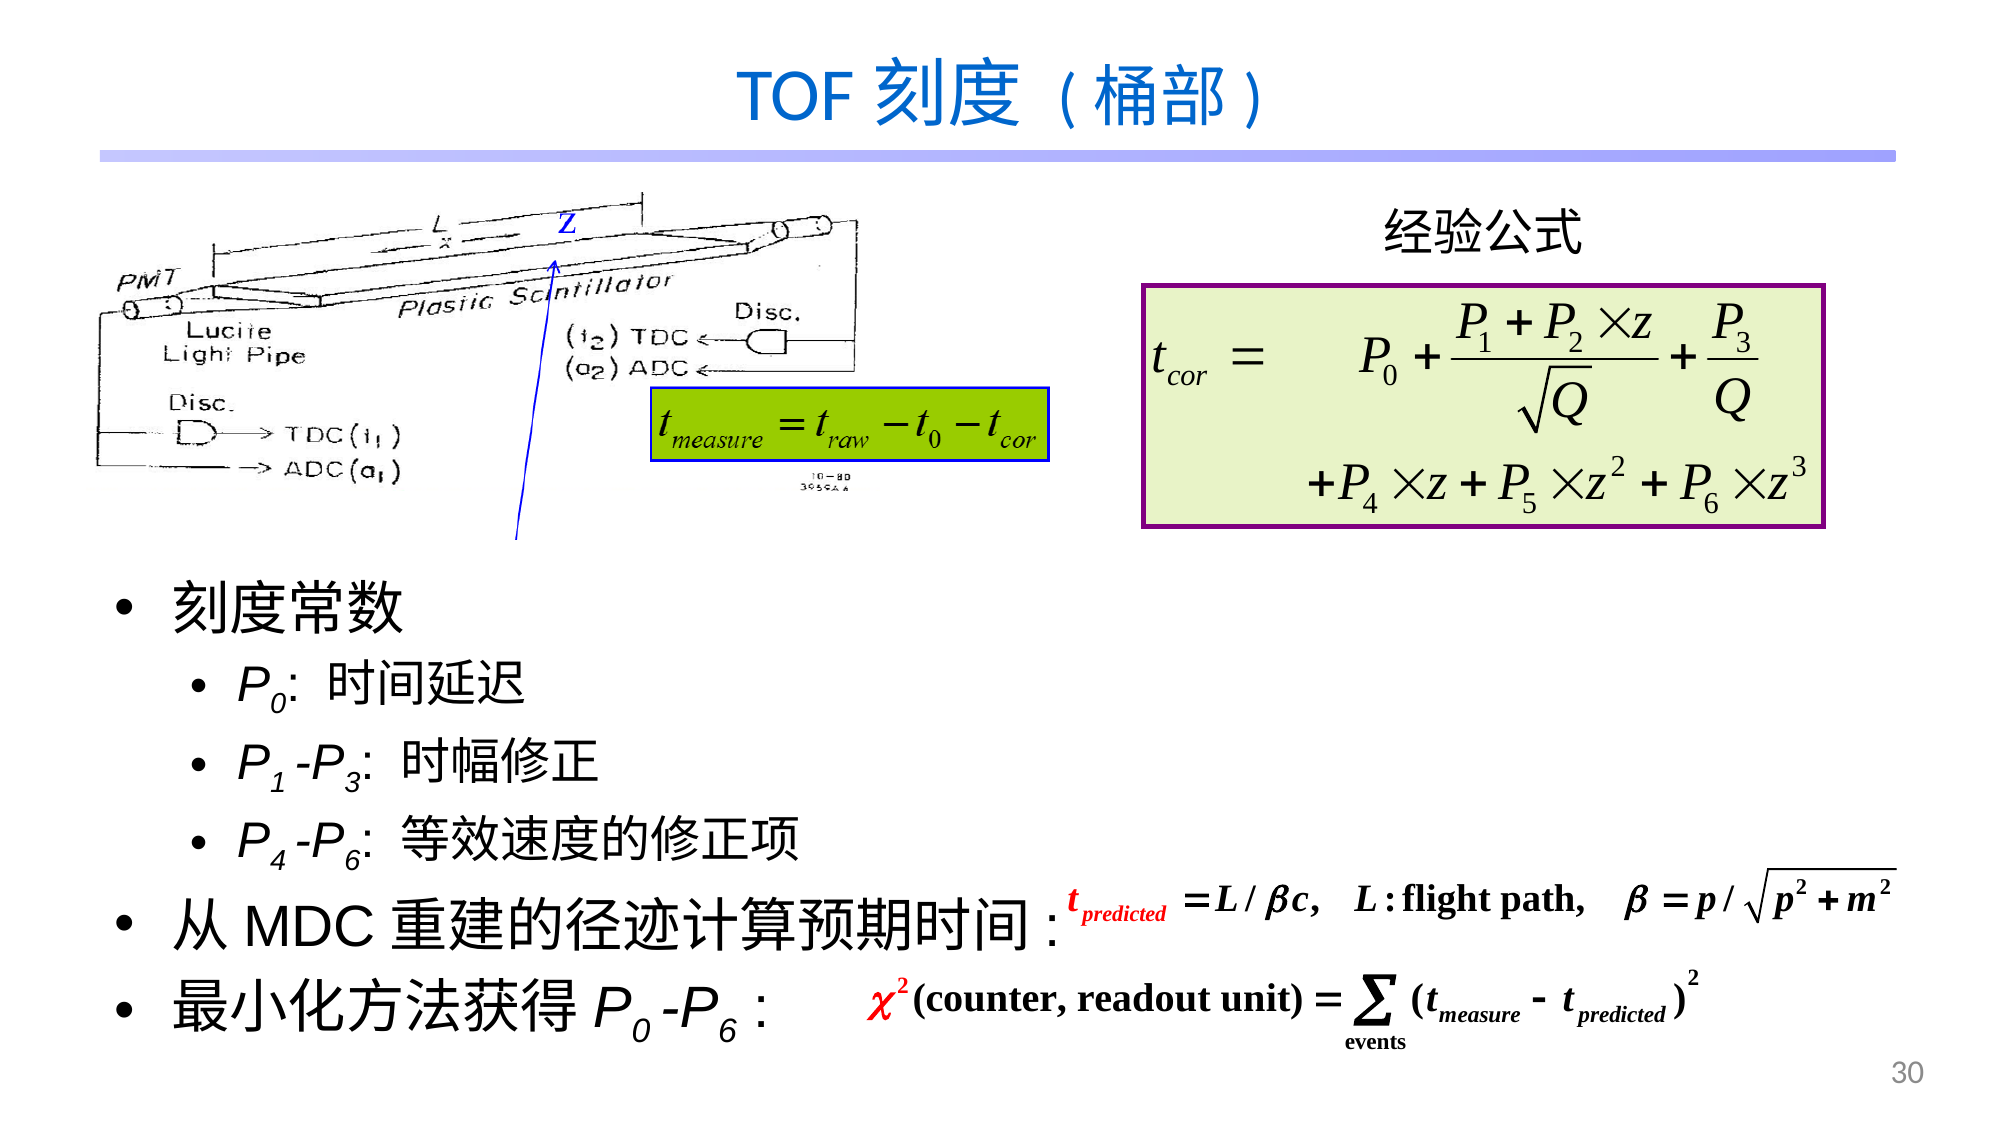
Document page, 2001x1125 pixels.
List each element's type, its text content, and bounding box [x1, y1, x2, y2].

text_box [1061, 859, 1906, 935]
slide_number 30 [1472, 1040, 1940, 1101]
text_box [861, 957, 1706, 1059]
picture [86, 190, 1058, 553]
text_box 经验公式 [1368, 193, 1599, 269]
title TOF刻度 (桶部) [99, 30, 1900, 149]
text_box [1145, 287, 1822, 525]
